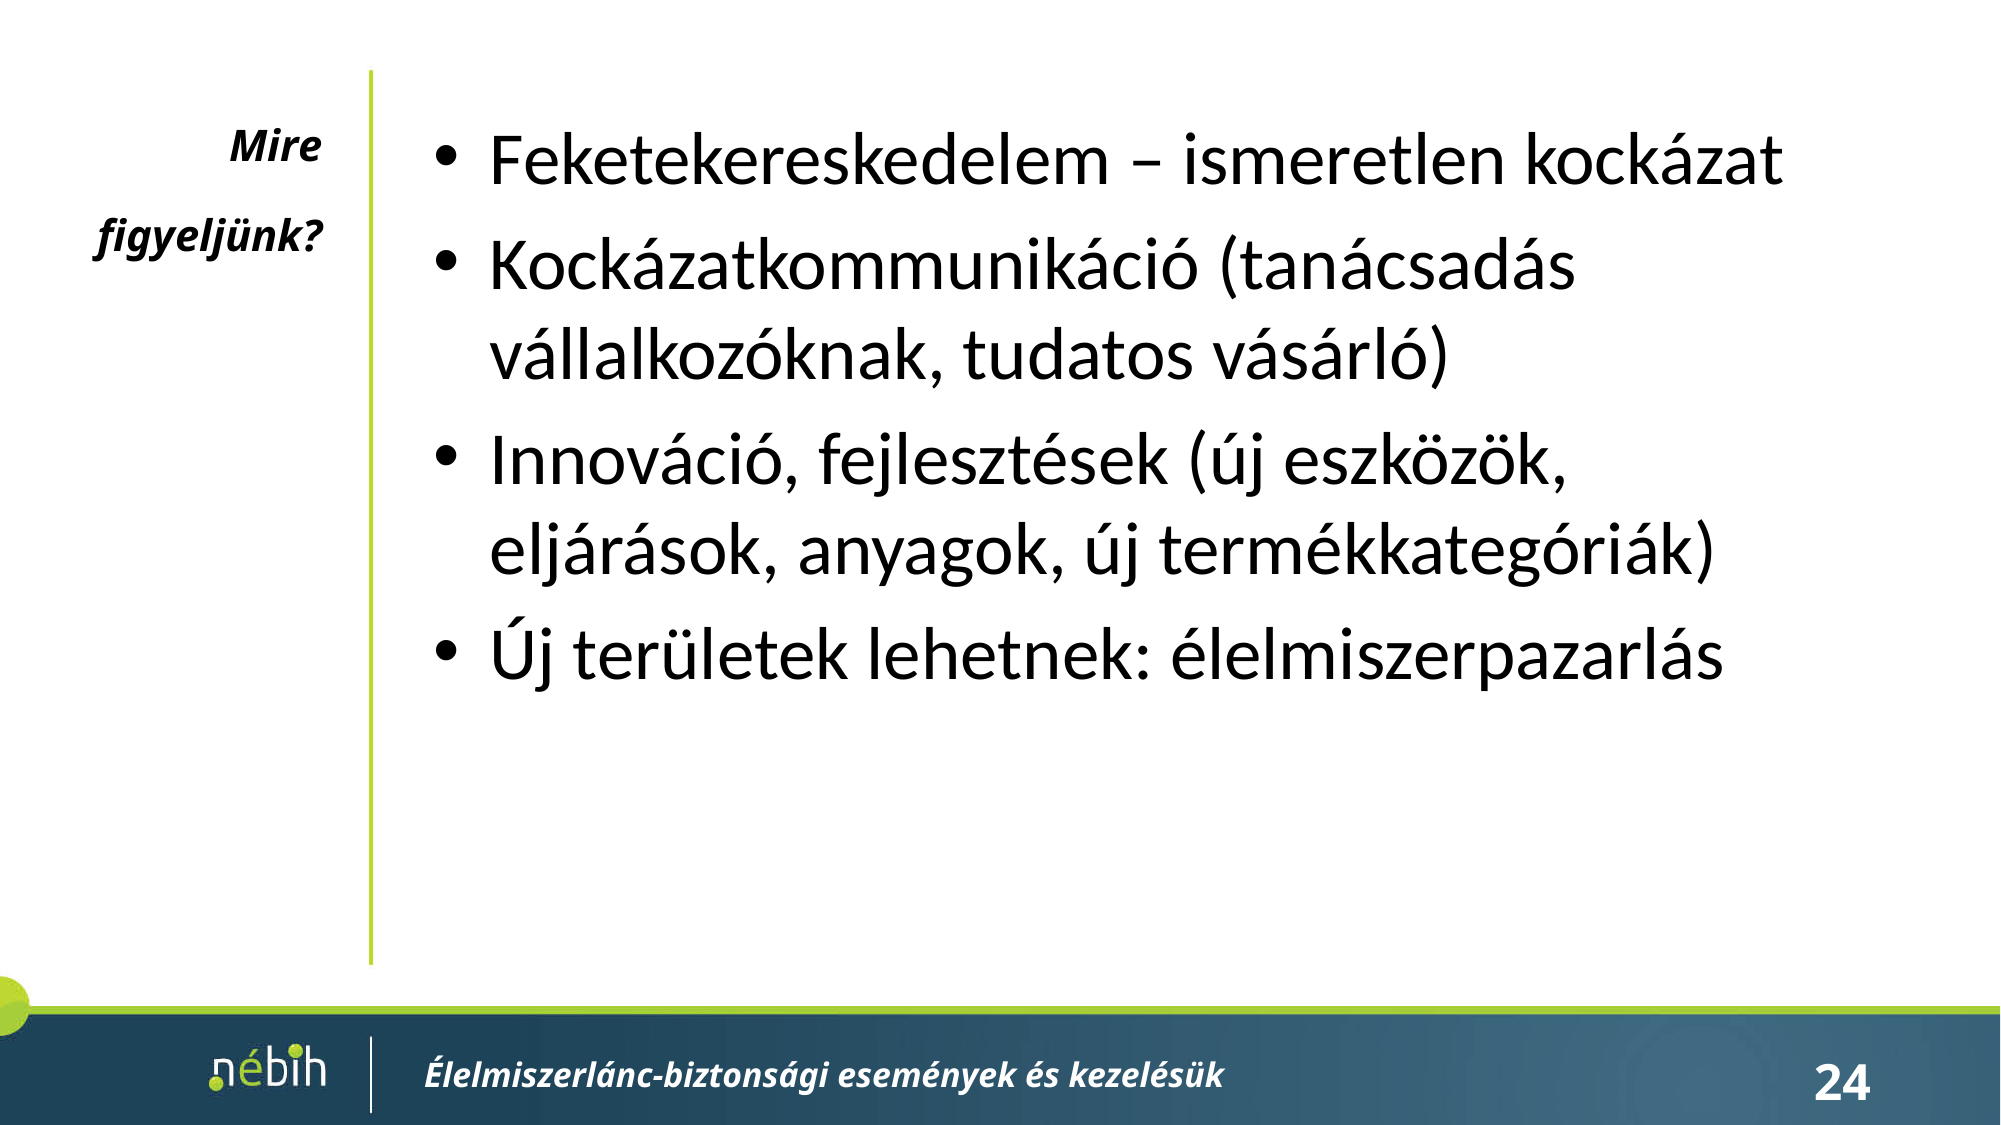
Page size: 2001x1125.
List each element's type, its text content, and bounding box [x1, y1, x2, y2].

picture [0, 0, 2001, 1125]
text_box Mire figyeljünk? [0, 101, 338, 387]
text_box 24 [1776, 1042, 1886, 1118]
text_box Élelmiszerlánc-biztonsági események és kezelésük [409, 1038, 1487, 1124]
list Feketekereskedelem – ismeretlen kockázat Kockázatkommunikáció (tanácsadás vállalkozóknak, tudatos vásárló) Innováció, fejlesztések (új eszközök, eljárások, anyagok, új termékkategóriák) Új területek lehetnek: élelmiszerpazarlás [418, 101, 1886, 1003]
